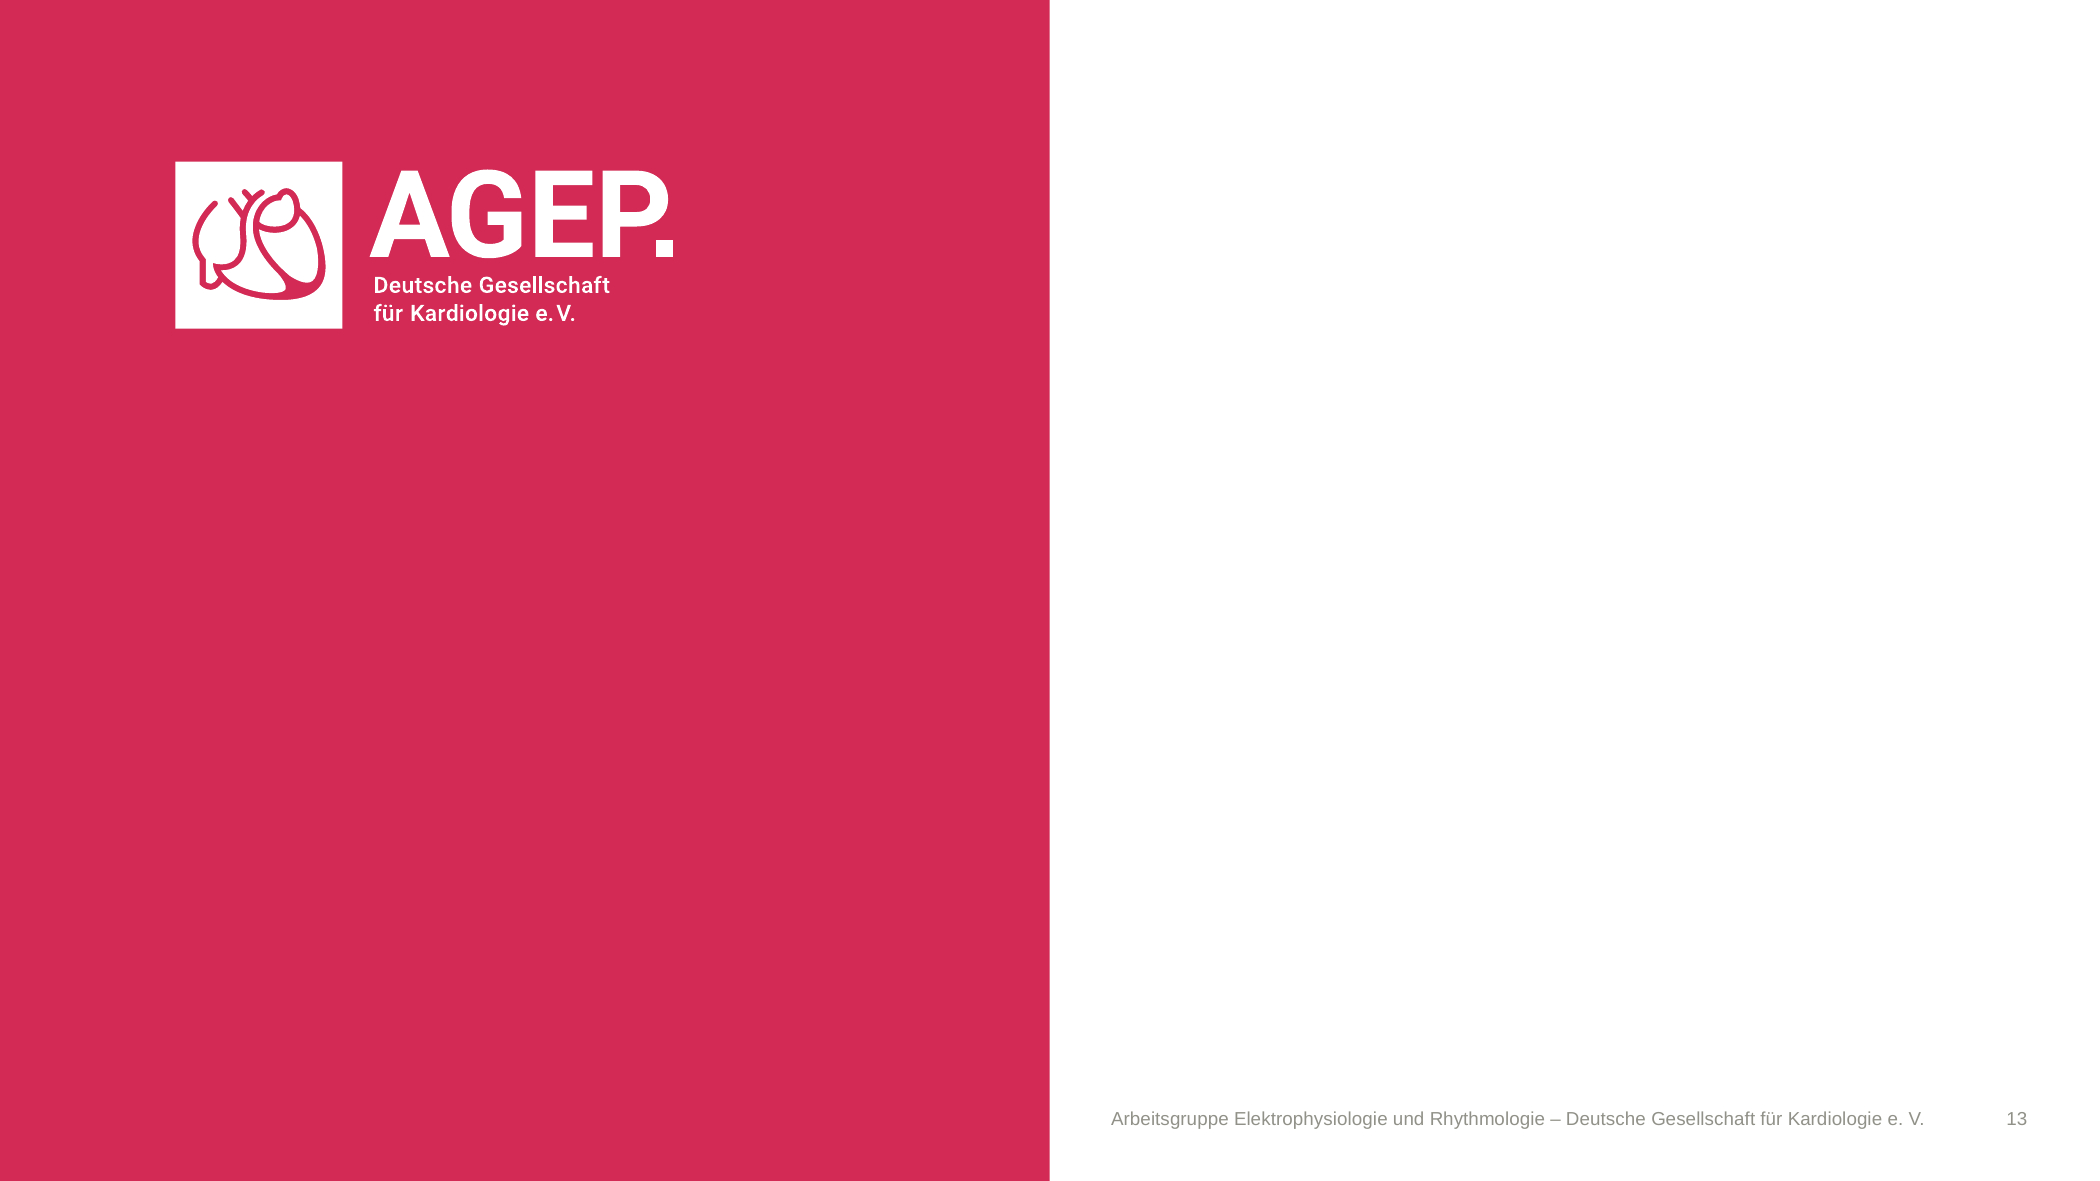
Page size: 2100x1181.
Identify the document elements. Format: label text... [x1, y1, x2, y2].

slide_number 13 [2006, 1098, 2055, 1137]
footer Arbeitsgruppe Elektrophysiologie und Rhythmologie – Deutsche Gesellschaft für Kardiologie e. V. [1085, 1098, 1924, 1137]
